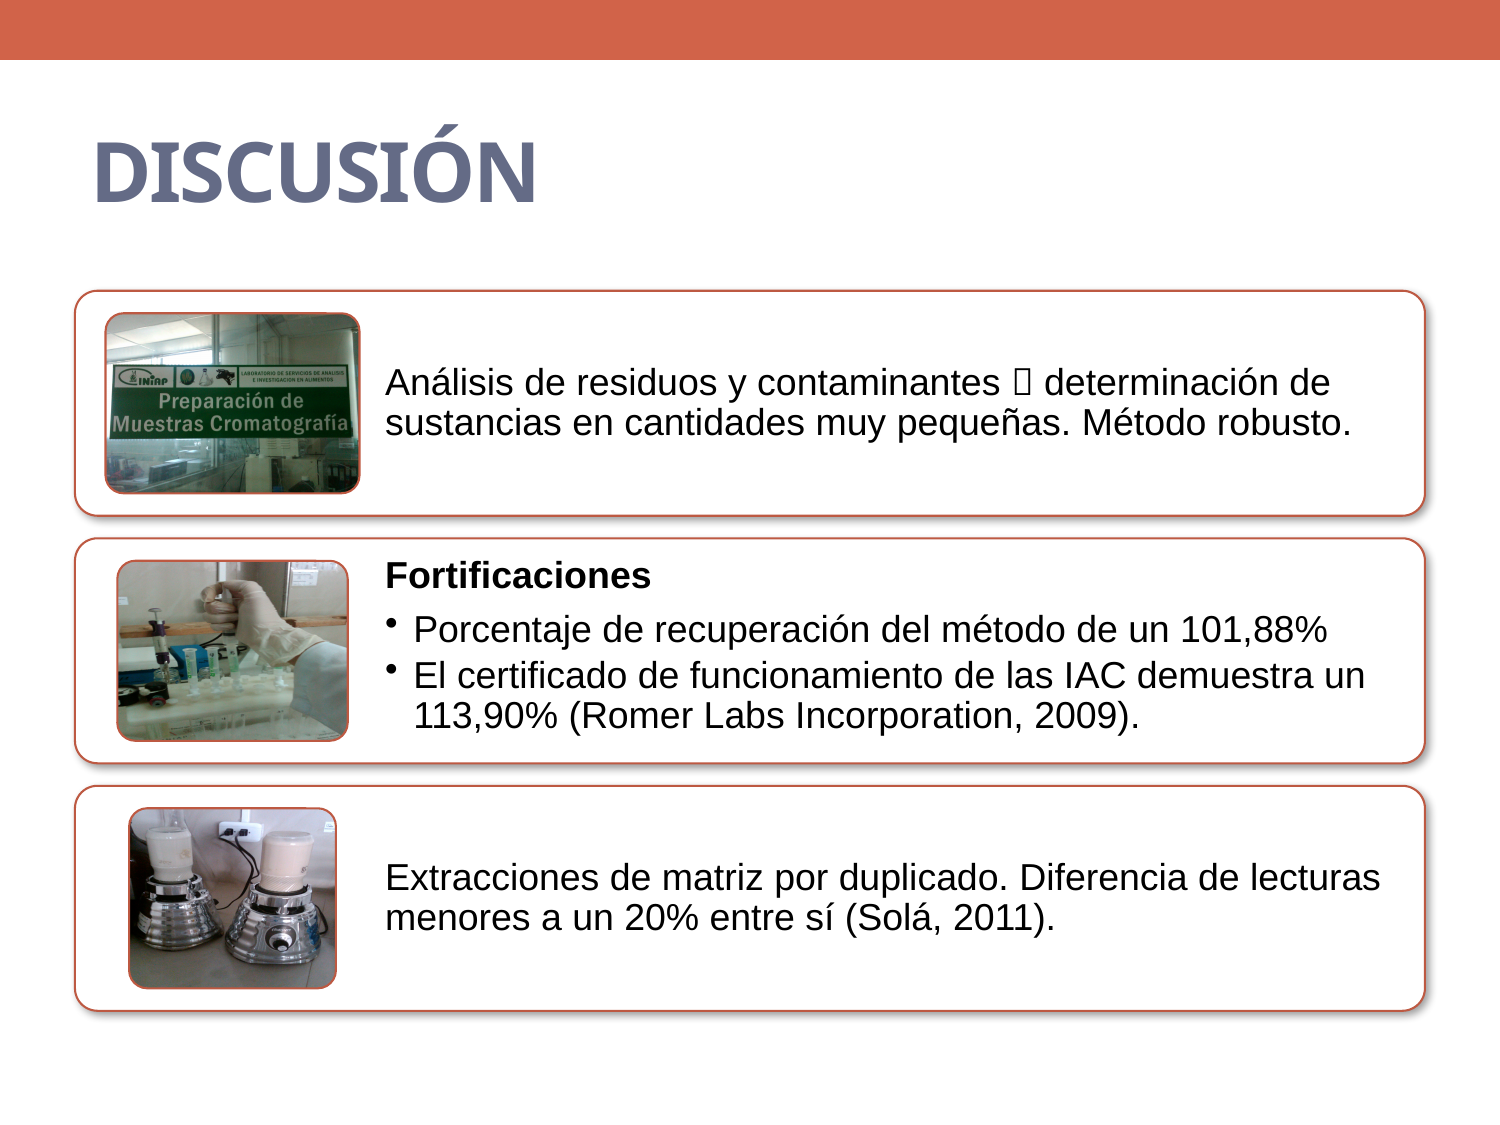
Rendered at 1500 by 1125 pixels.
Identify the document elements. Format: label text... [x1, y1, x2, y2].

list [74, 290, 1426, 1012]
title DISCUSIÓN [75, 87, 1425, 250]
